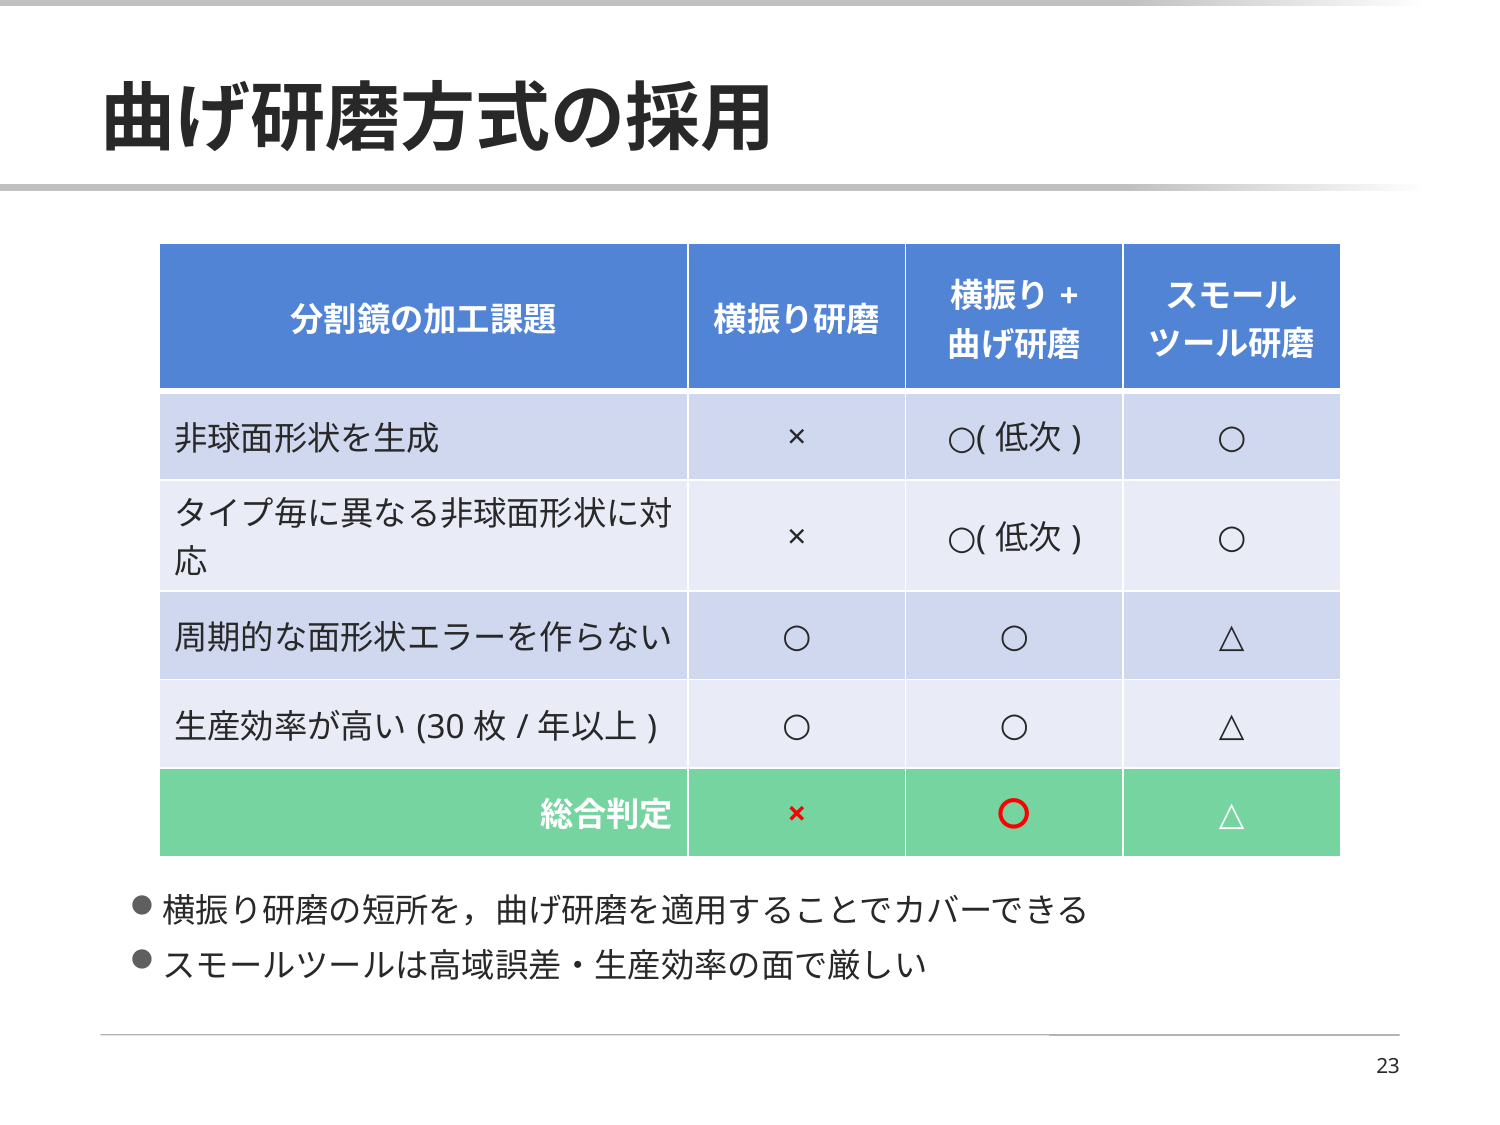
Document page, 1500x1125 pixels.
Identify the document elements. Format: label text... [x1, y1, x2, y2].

table_header 分割鏡の加工課題 [160, 244, 687, 388]
picture [0, 184, 1500, 191]
picture [0, 0, 1500, 6]
table_header 横振り+ 曲げ研磨 [906, 244, 1122, 388]
table_cell ○ [906, 592, 1122, 679]
table_cell ○ [906, 680, 1122, 767]
list 横振り研磨の短所を，曲げ研磨を適用することでカバーできる スモールツールは高域誤差・生産効率の面で厳しい [100, 881, 1400, 1021]
table_cell △ [1124, 769, 1340, 856]
table_cell × [689, 394, 905, 479]
table_cell 非球面形状を生成 [160, 394, 687, 479]
slide_number 23 [1222, 1046, 1400, 1083]
table_header スモール ツール研磨 [1124, 244, 1340, 388]
table_cell タイプ毎に異なる非球面形状に対応 [160, 481, 687, 590]
table_cell ○ [689, 680, 905, 767]
table_cell 生産効率が高い(30枚/年以上) [160, 680, 687, 767]
table_cell 周期的な面形状エラーを作らない [160, 592, 687, 679]
table_cell × [689, 769, 905, 856]
table_cell × [689, 481, 905, 590]
table_cell ○(低次) [906, 481, 1122, 590]
table_cell 〇 [906, 769, 1122, 856]
table_cell ○ [1124, 394, 1340, 479]
table_cell △ [1124, 592, 1340, 679]
table_cell ○ [689, 592, 905, 679]
table_cell 総合判定 [160, 769, 687, 856]
title 曲げ研磨方式の採用 [100, 36, 1259, 185]
table_cell ○(低次) [906, 394, 1122, 479]
table_cell △ [1124, 680, 1340, 767]
table_header 横振り研磨 [689, 244, 905, 388]
table_cell ○ [1124, 481, 1340, 590]
